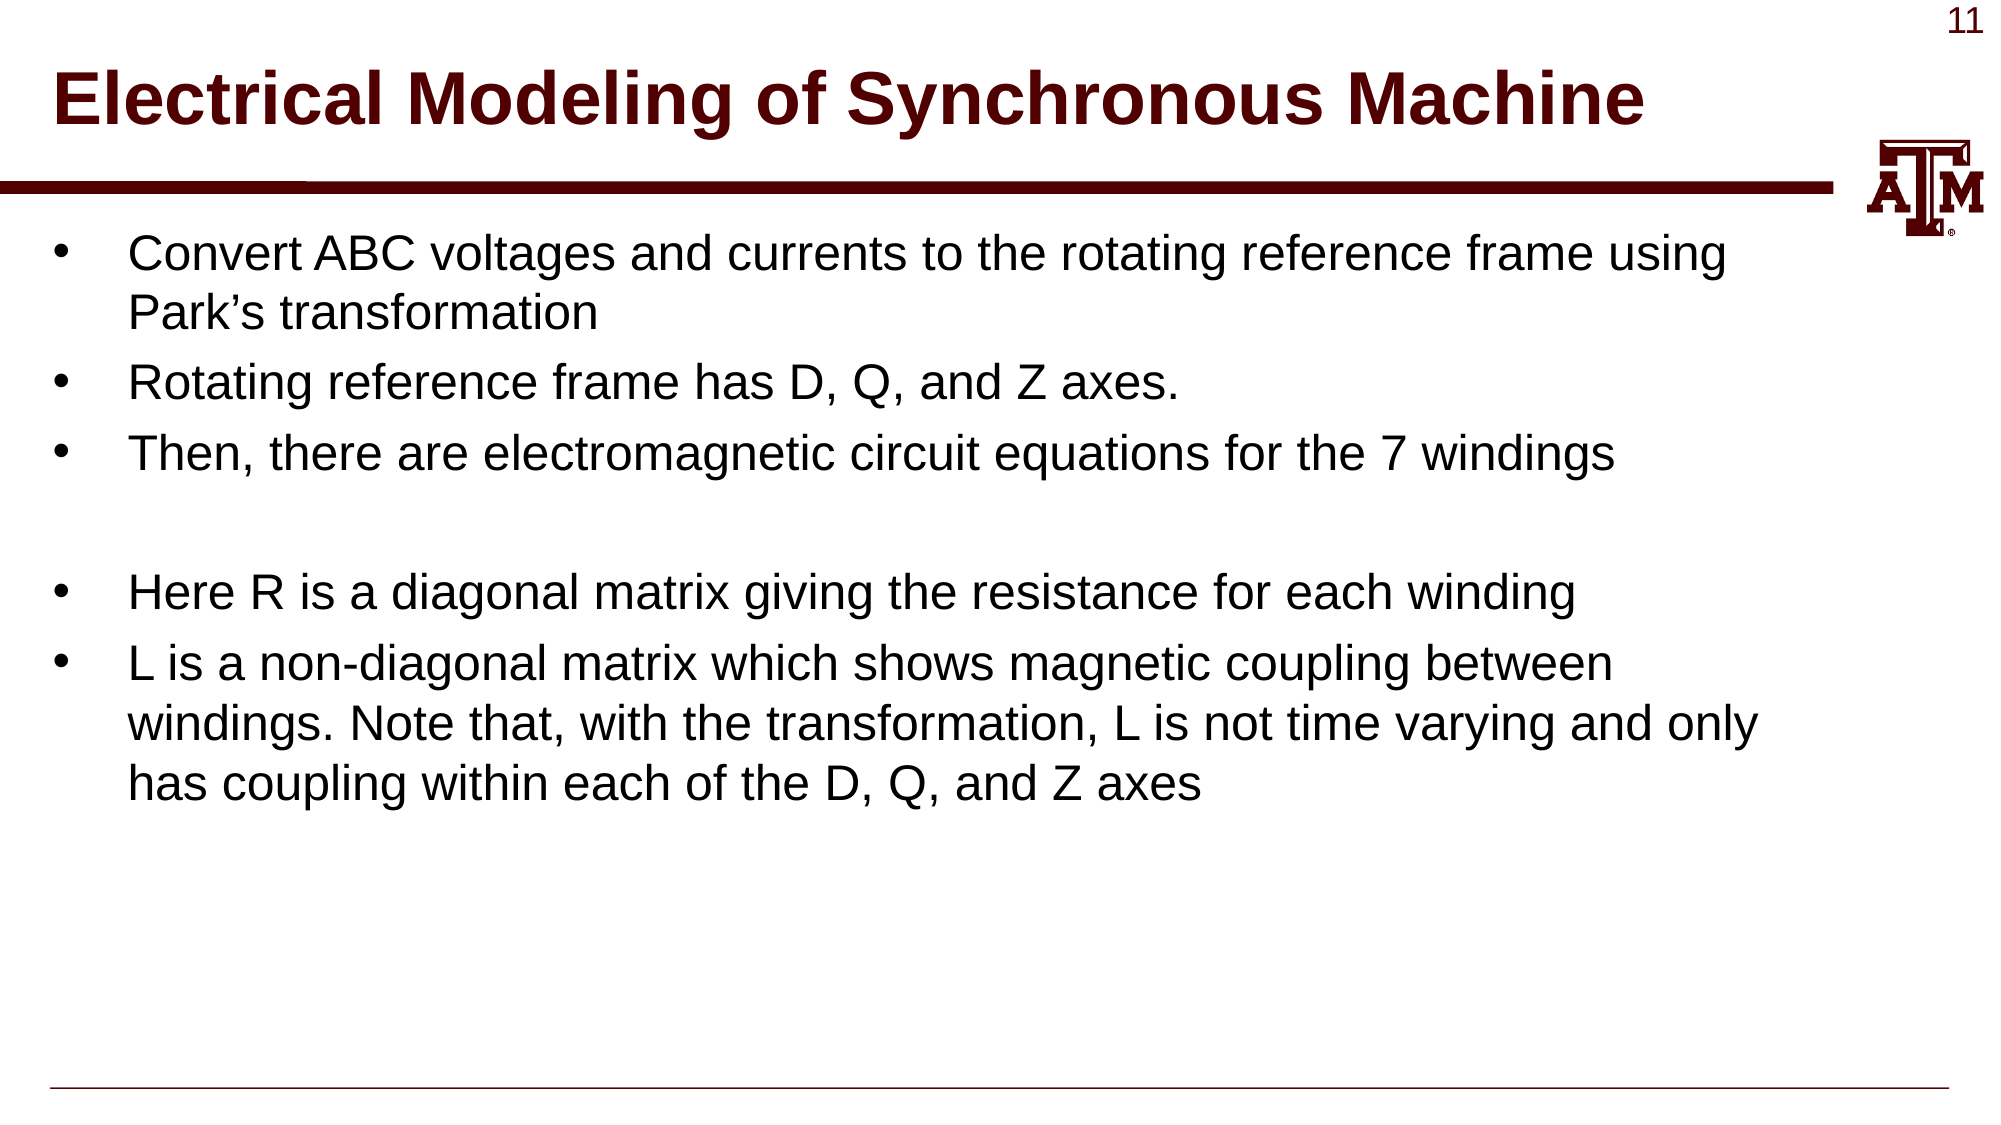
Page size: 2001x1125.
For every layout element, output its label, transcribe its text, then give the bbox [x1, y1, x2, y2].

title Electrical Modeling of Synchronous Machine [37, 12, 1826, 188]
picture [1850, 112, 2000, 263]
